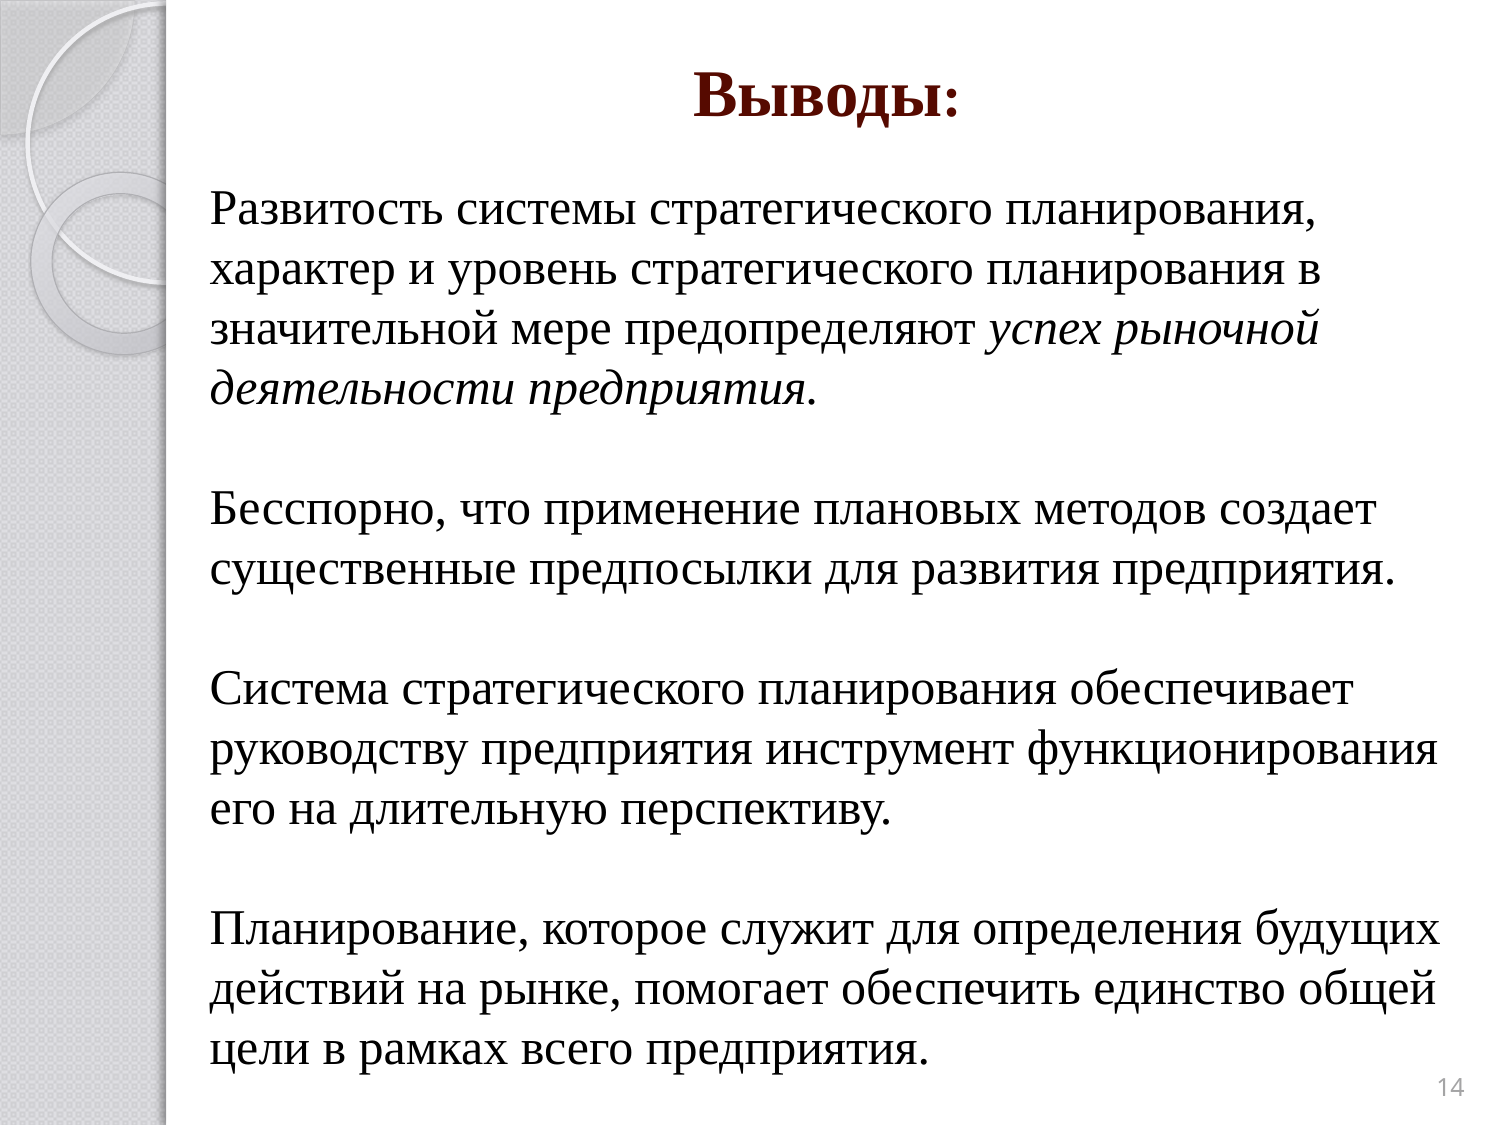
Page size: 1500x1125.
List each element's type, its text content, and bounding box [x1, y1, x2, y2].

title Развитость системы стратегического планирования, характер и уровень стратегического планирования в значительной мере предопределяют успех рыночной деятельности предприятия. Бесспорно, что применение пла­новых методов создает существенные предпосылки для развития предприятия. Система стратегического планирования обеспечивает руководству предприятия инструмент функциони­рования его на длительную перспективу. Планирование, которое служит для определения будущих действий на рынке, помогает обеспечить единство общей цели в рамках всего предприятия. [194, 138, 1466, 1106]
slide_number 14 [1413, 1034, 1488, 1113]
text_box Выводы: [678, 42, 978, 138]
